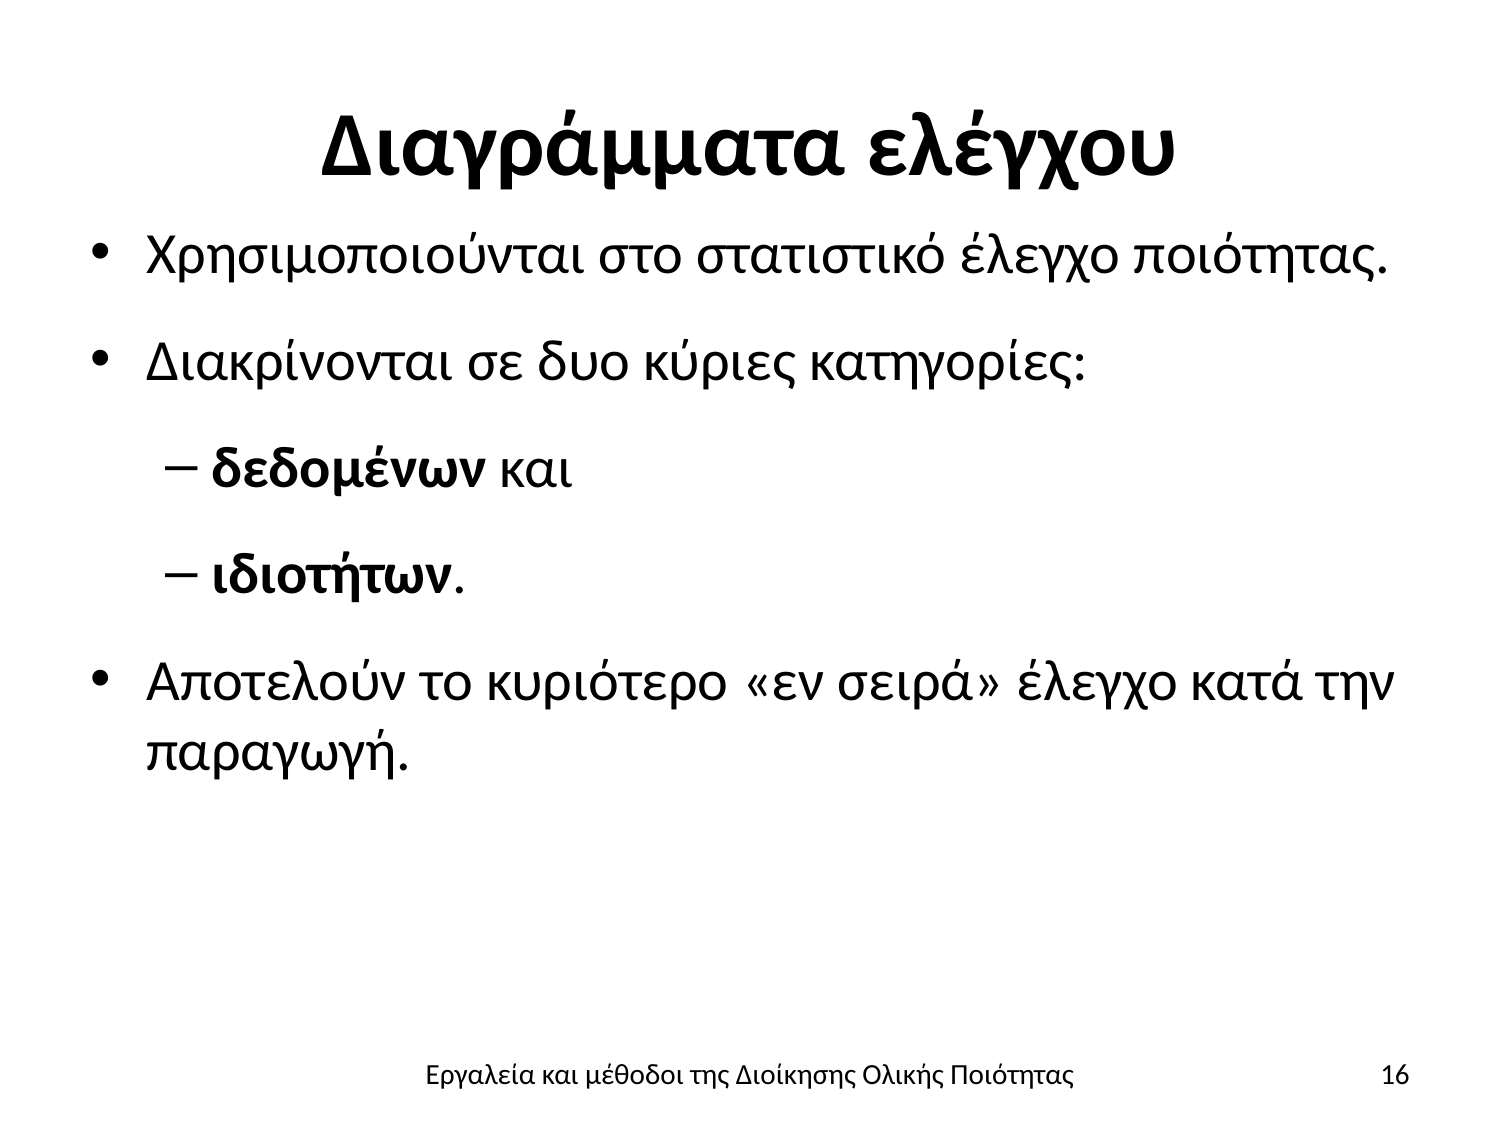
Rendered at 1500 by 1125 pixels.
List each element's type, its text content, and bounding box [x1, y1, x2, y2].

title Διαγράμματα ελέγχου [75, 45, 1425, 208]
list Χρησιμοποιούνται στο στατιστικό έλεγχο ποιότητας. Διακρίνονται σε δυο κύριες κατηγορίες: δεδομένων και ιδιοτήτων. Αποτελούν το κυριότερο «εν σειρά» έλεγχο κατά την παραγωγή. [75, 208, 1425, 1043]
text_box 16 [1074, 1042, 1425, 1103]
text_box Εργαλεία και μέθοδοι της Διοίκησης Ολικής Ποιότητας [397, 1042, 1074, 1103]
